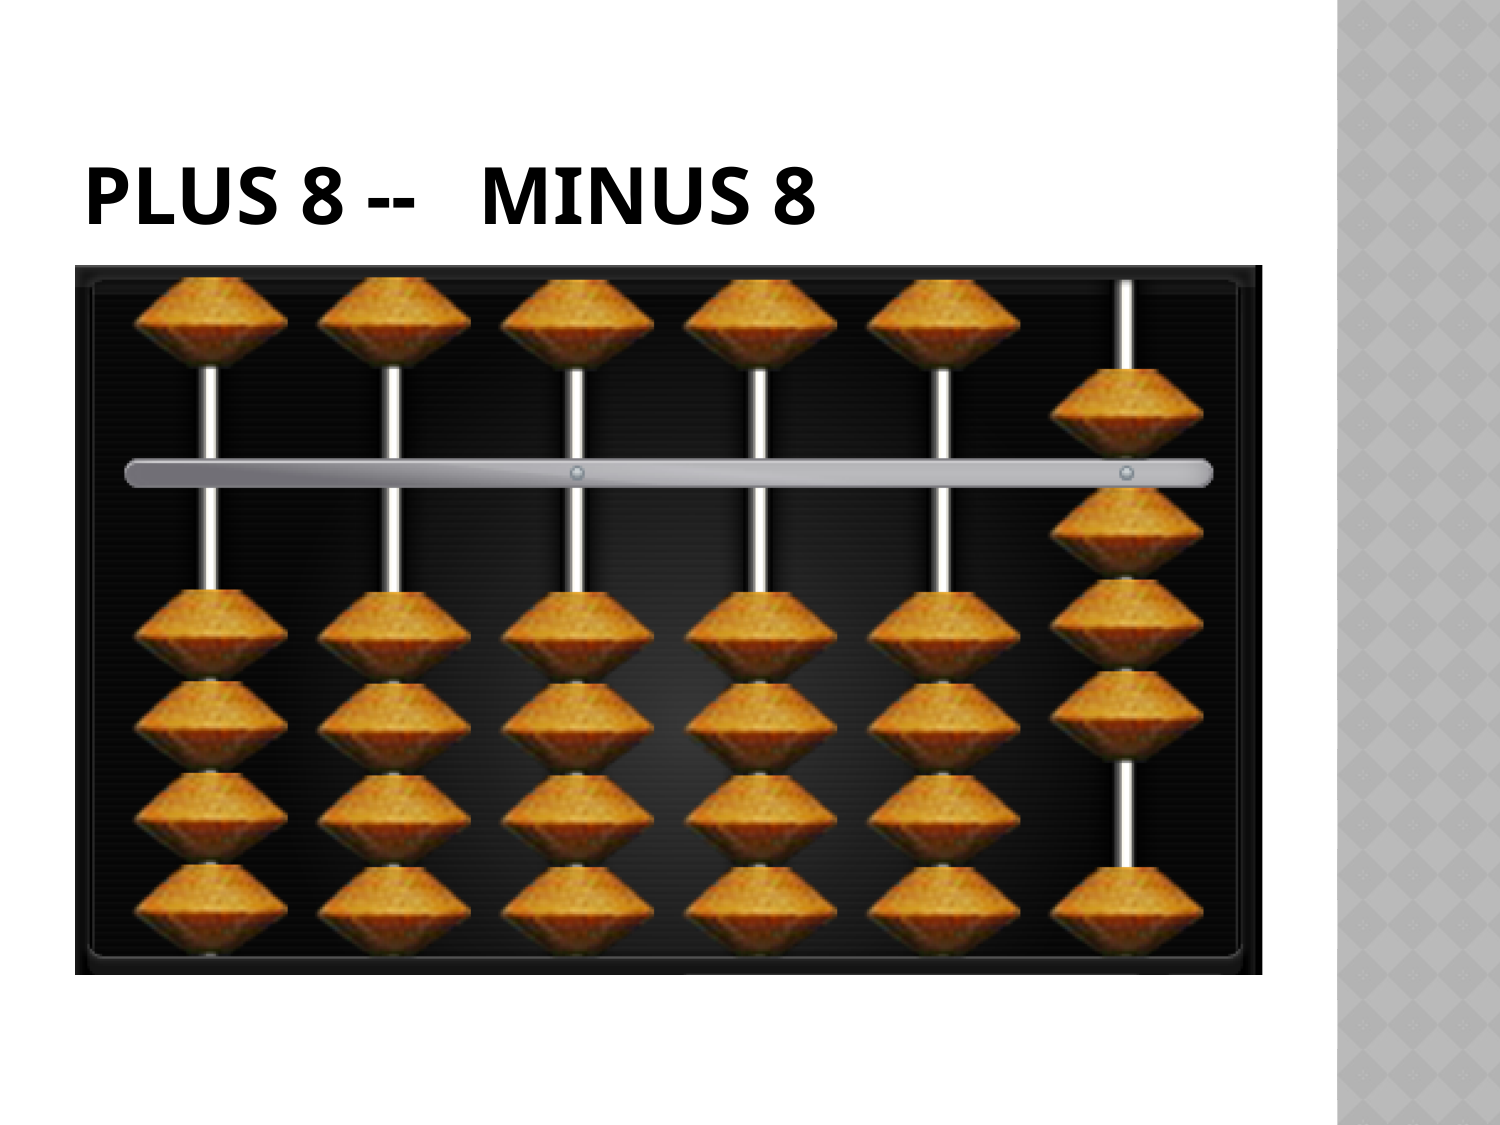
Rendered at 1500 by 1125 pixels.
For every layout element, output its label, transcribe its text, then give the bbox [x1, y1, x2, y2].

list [74, 265, 1263, 975]
title plus 8 -- minus 8 [75, 52, 1263, 240]
